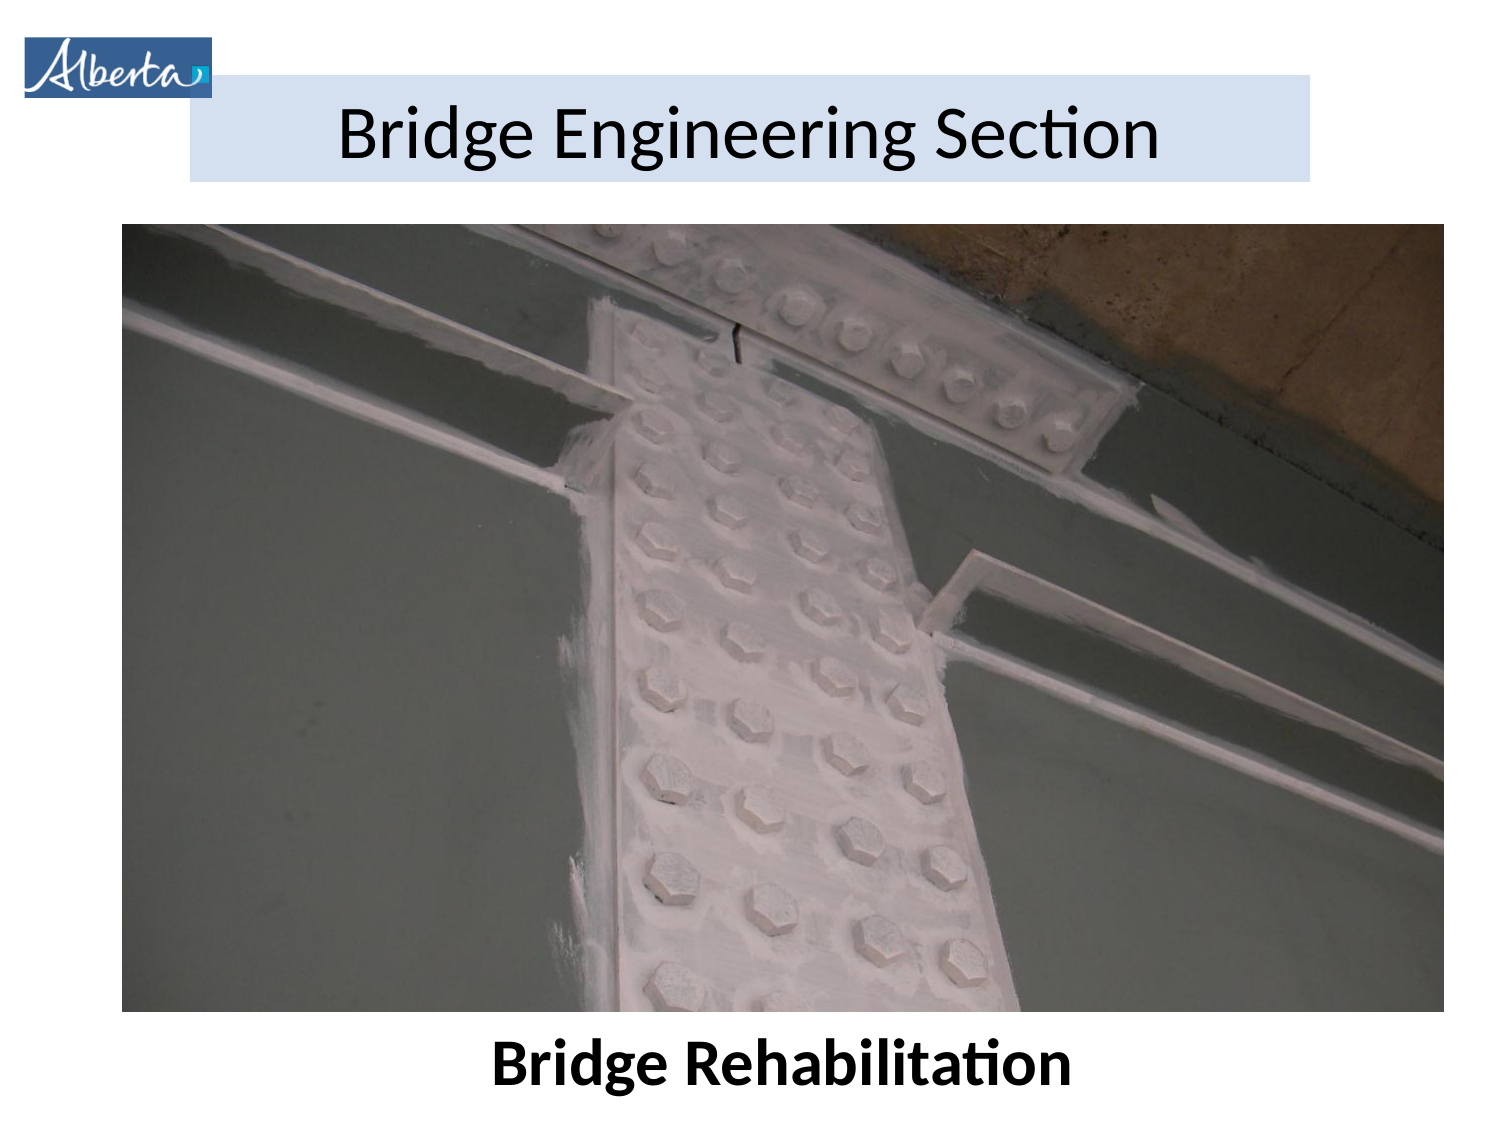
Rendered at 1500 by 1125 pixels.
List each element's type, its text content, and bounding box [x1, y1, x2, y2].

title Bridge Engineering Section [189, 75, 1311, 182]
picture [122, 224, 1444, 1012]
picture [20, 38, 209, 92]
text_box Bridge Rehabilitation [476, 1021, 1089, 1106]
